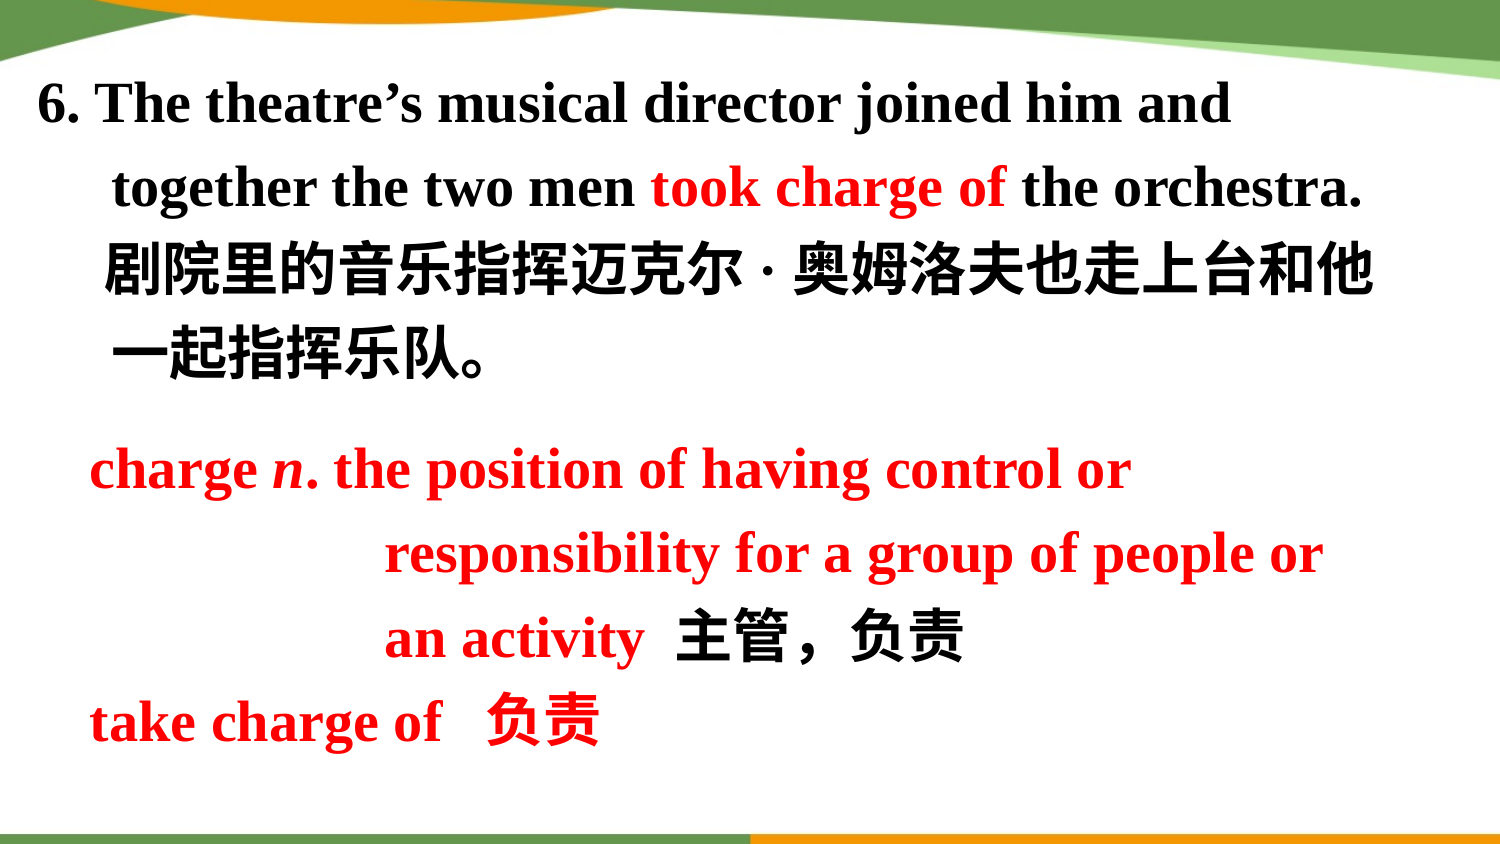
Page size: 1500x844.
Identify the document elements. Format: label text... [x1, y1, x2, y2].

picture [0, 0, 1500, 844]
text_box 6. The theatre’s musical director joined him and together the two men took charge of the orchestra. 剧院里的音乐指挥迈克尔·奥姆洛夫也走上台和他一起指挥乐队。 [22, 42, 1432, 394]
text_box charge n. the position of having control or responsibility for a group of people or an activity 主管，负责 take charge of 负责 [74, 409, 1413, 760]
